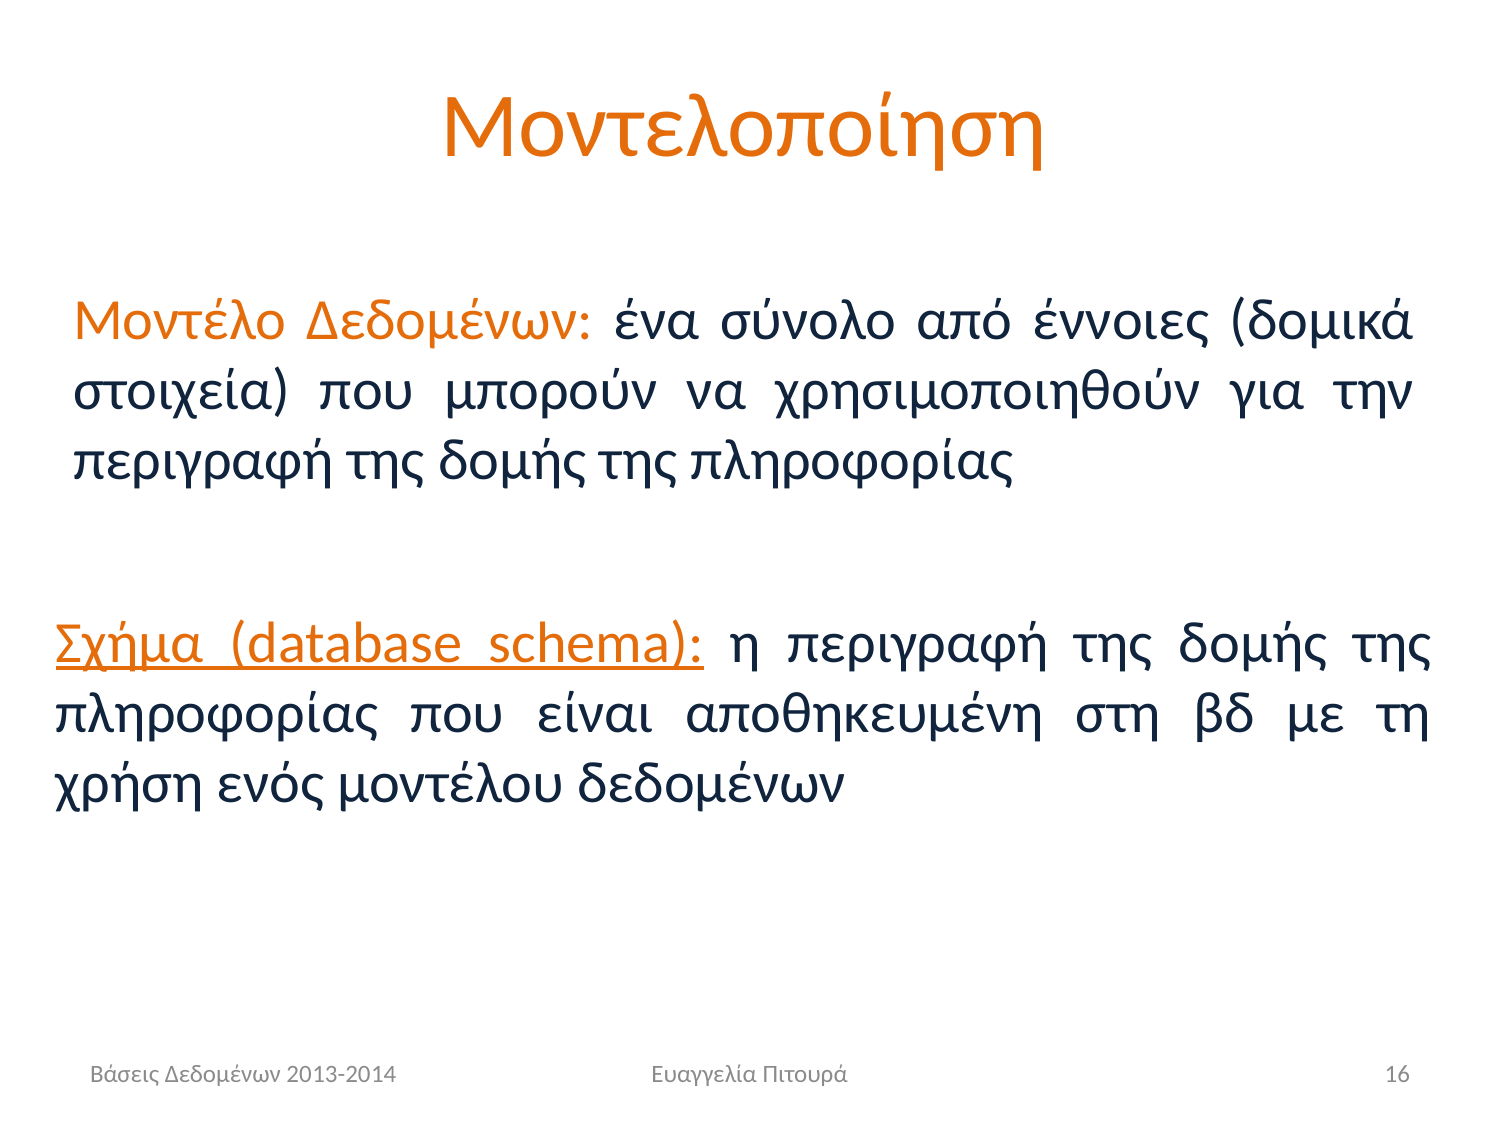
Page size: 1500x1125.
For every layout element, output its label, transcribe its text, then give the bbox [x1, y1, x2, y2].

text_box Σχήμα (database schema): η περιγραφή της δομής της πληροφορίας που είναι αποθηκευμένη στη βδ με τη χρήση ενός μοντέλου δεδομένων [41, 596, 1447, 822]
slide_number Βάσεις Δεδομένων 2013-2014 [75, 1042, 425, 1103]
title Μοντελοποίηση [68, 26, 1419, 214]
footer Ευαγγελία Πιτουρά [512, 1042, 988, 1103]
text_box Μοντέλο Δεδομένων: ένα σύνολο από έννοιες (δομικά στοιχεία) που μπορούν να χρησιμοποιηθούν για την περιγραφή της δομής της πληροφορίας [58, 273, 1430, 499]
slide_number 16 [1074, 1042, 1425, 1103]
